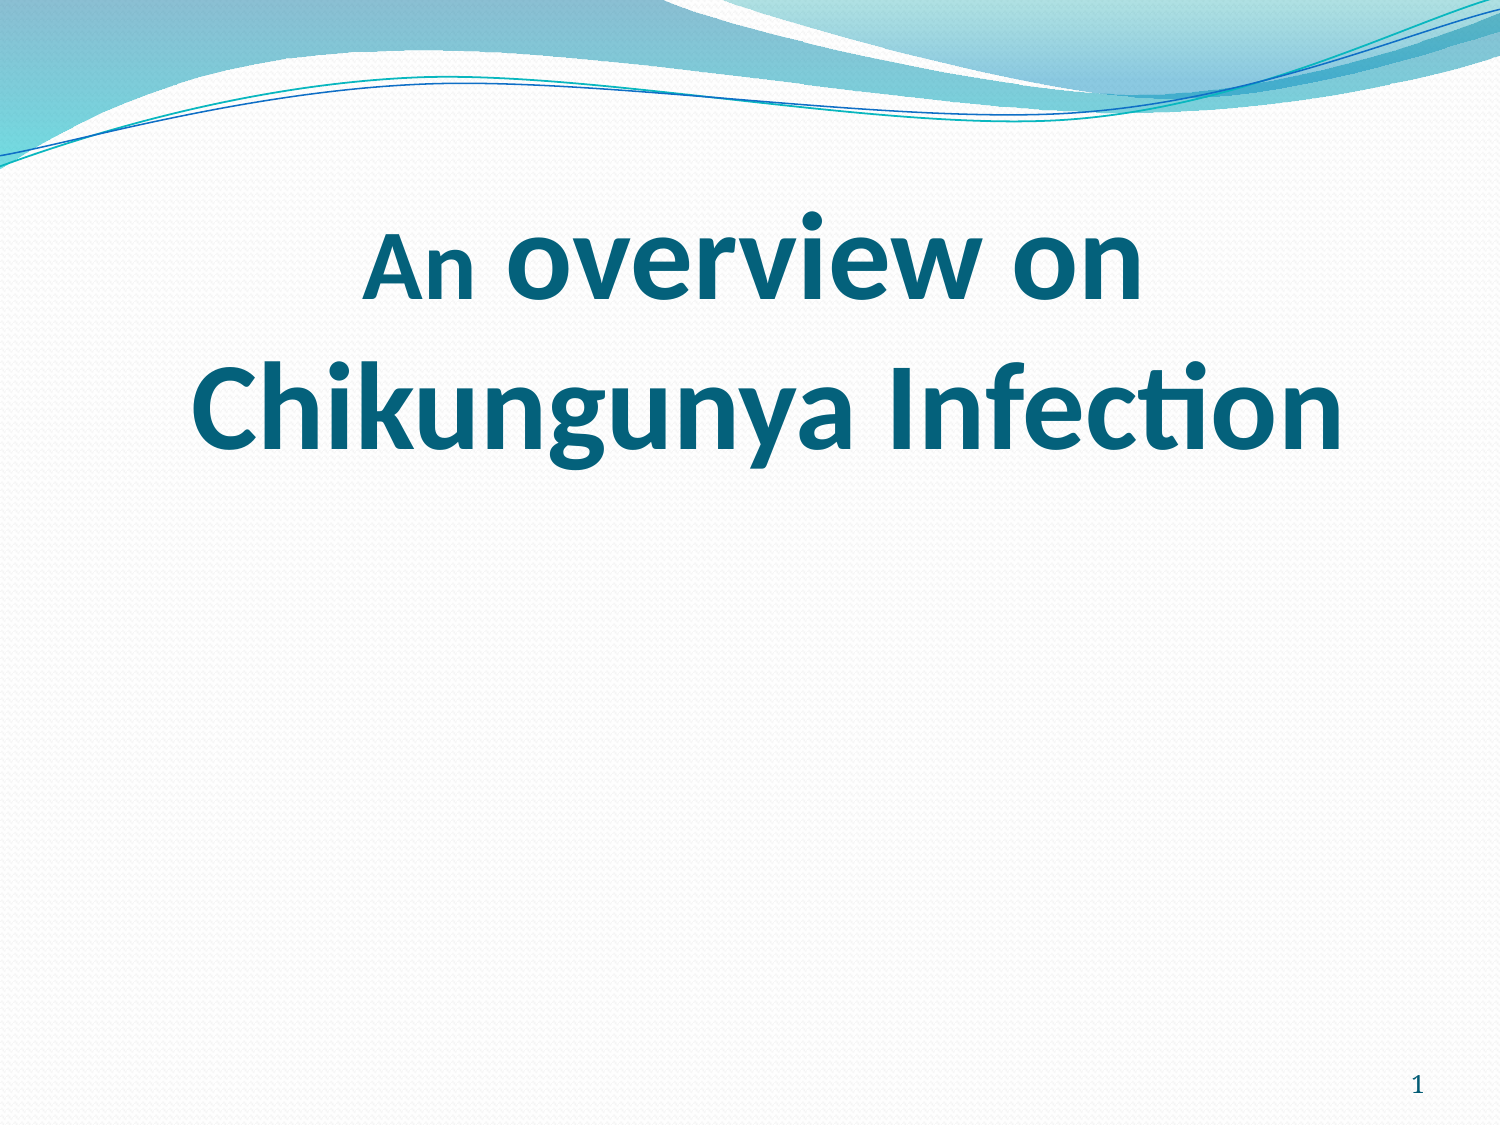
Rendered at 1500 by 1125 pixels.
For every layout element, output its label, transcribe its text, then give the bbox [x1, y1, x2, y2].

title An overview on Chikungunya Infection [75, 99, 1463, 600]
slide_number 1 [1299, 1042, 1425, 1103]
